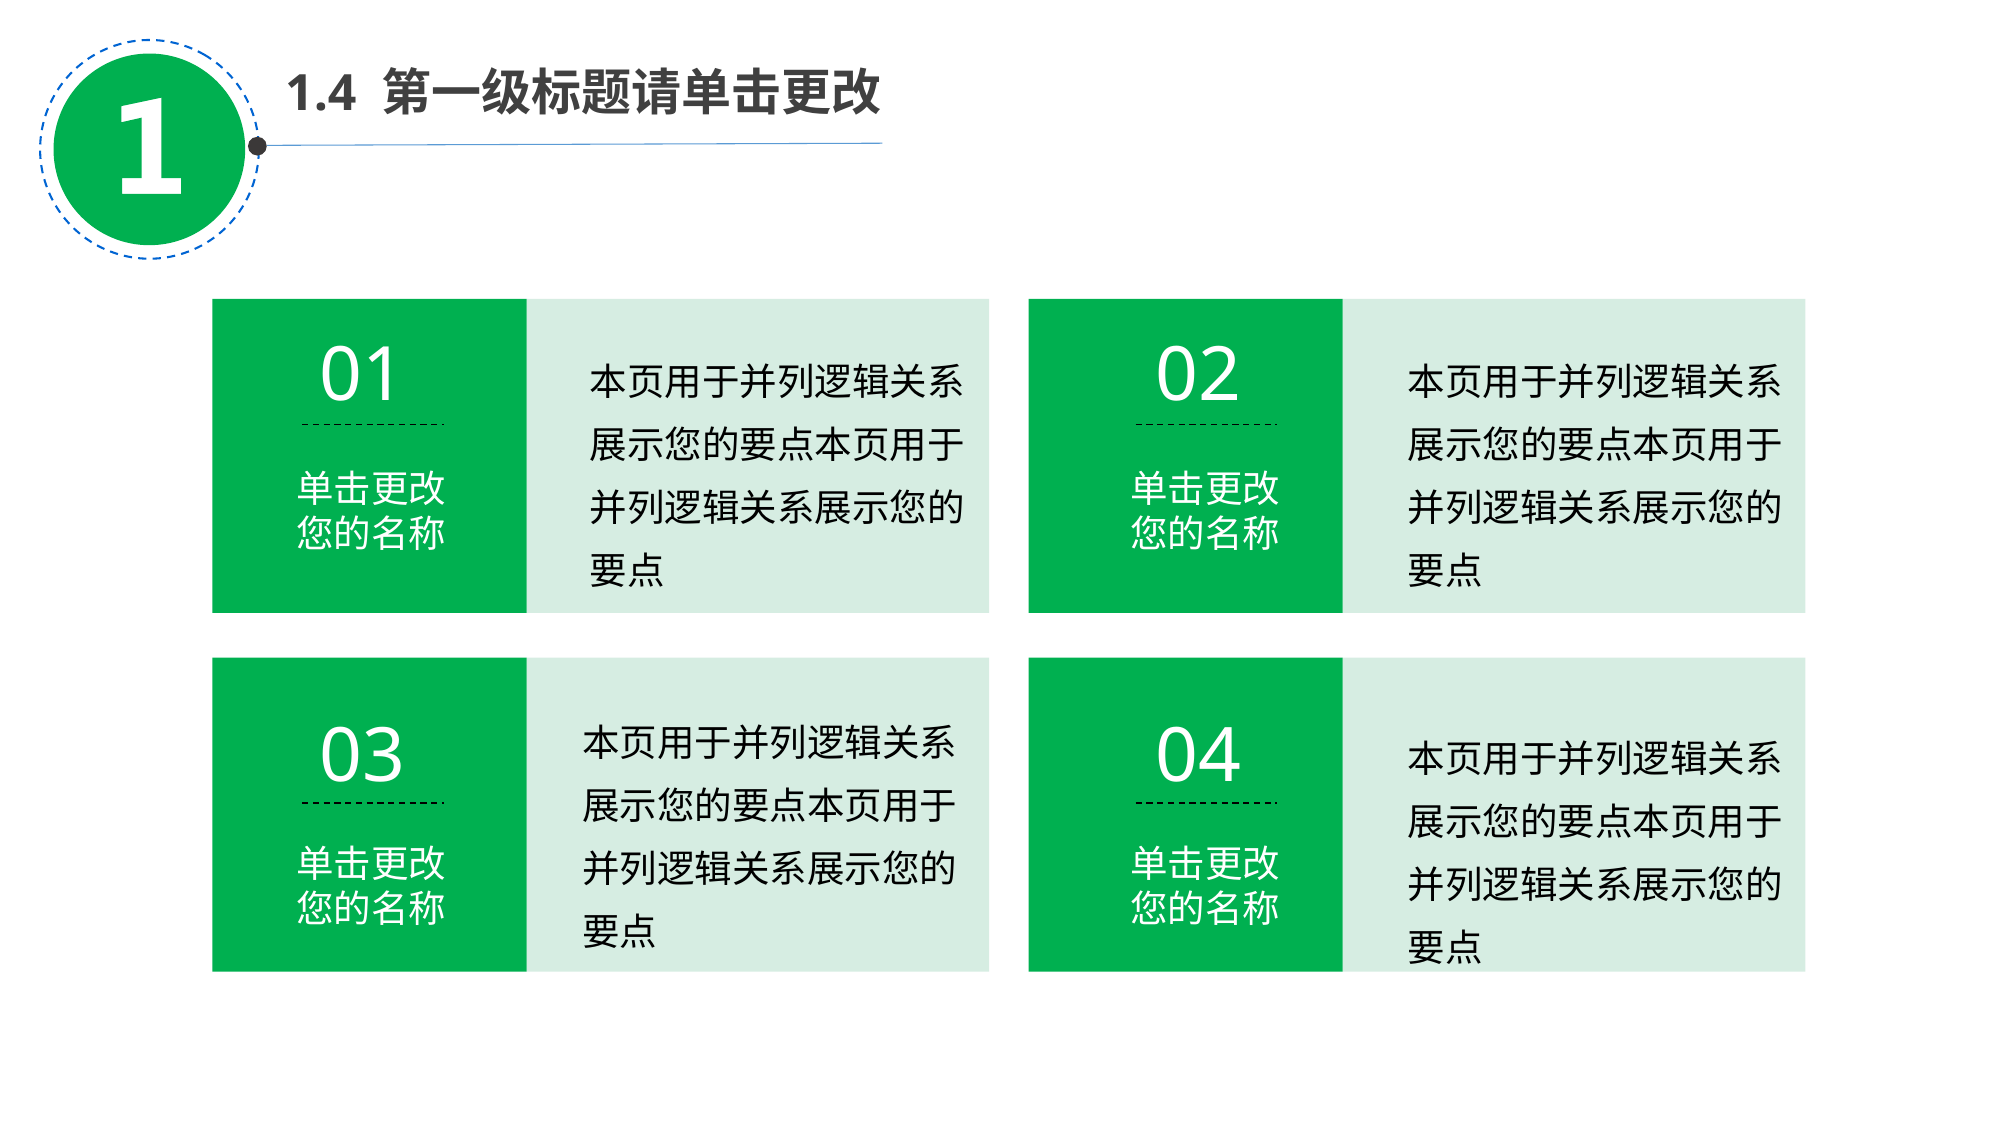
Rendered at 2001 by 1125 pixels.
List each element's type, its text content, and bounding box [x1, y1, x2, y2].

text_box [39, 38, 260, 260]
text_box 1.4 第一级标题请单击更改 [244, 53, 905, 129]
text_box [1354, 298, 1806, 972]
text_box [246, 135, 268, 157]
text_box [212, 298, 1354, 972]
